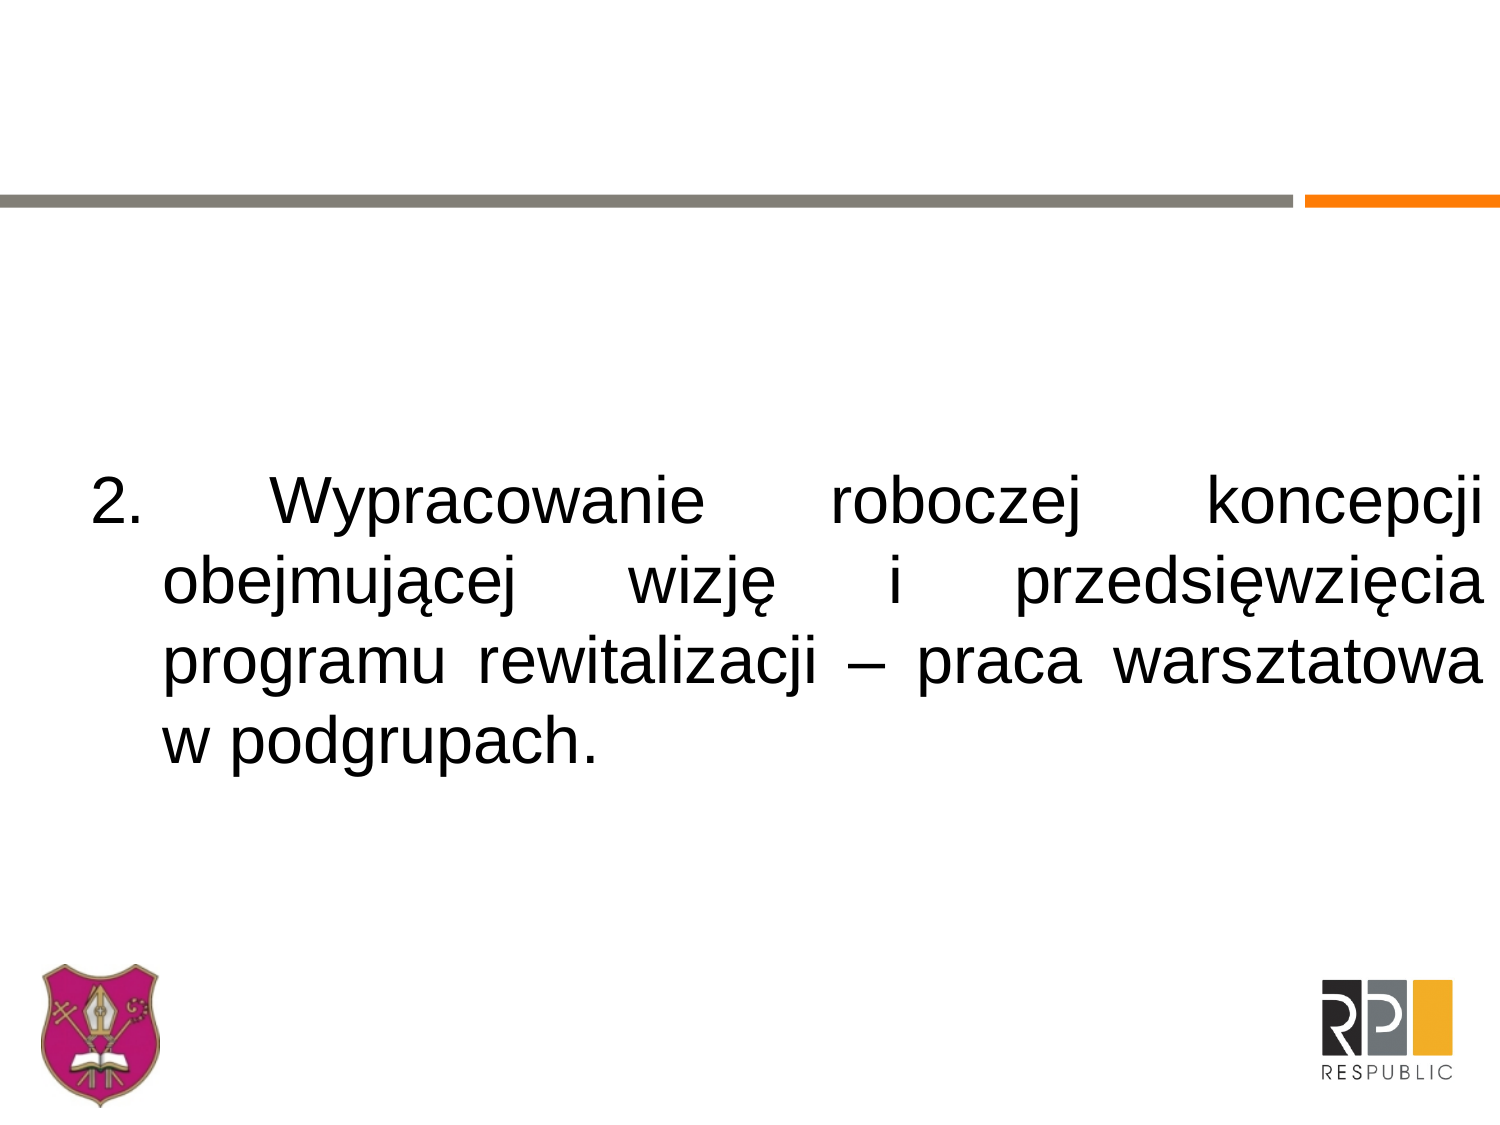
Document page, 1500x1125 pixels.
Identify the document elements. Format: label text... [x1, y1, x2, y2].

picture [1305, 1005, 1469, 1095]
picture [41, 964, 160, 1108]
list 2. Wypracowanie roboczej koncepcji obejmującej wizję i przedsięwzięcia programu rewitalizacji – praca warsztatowa w podgrupach. [75, 262, 1500, 1005]
